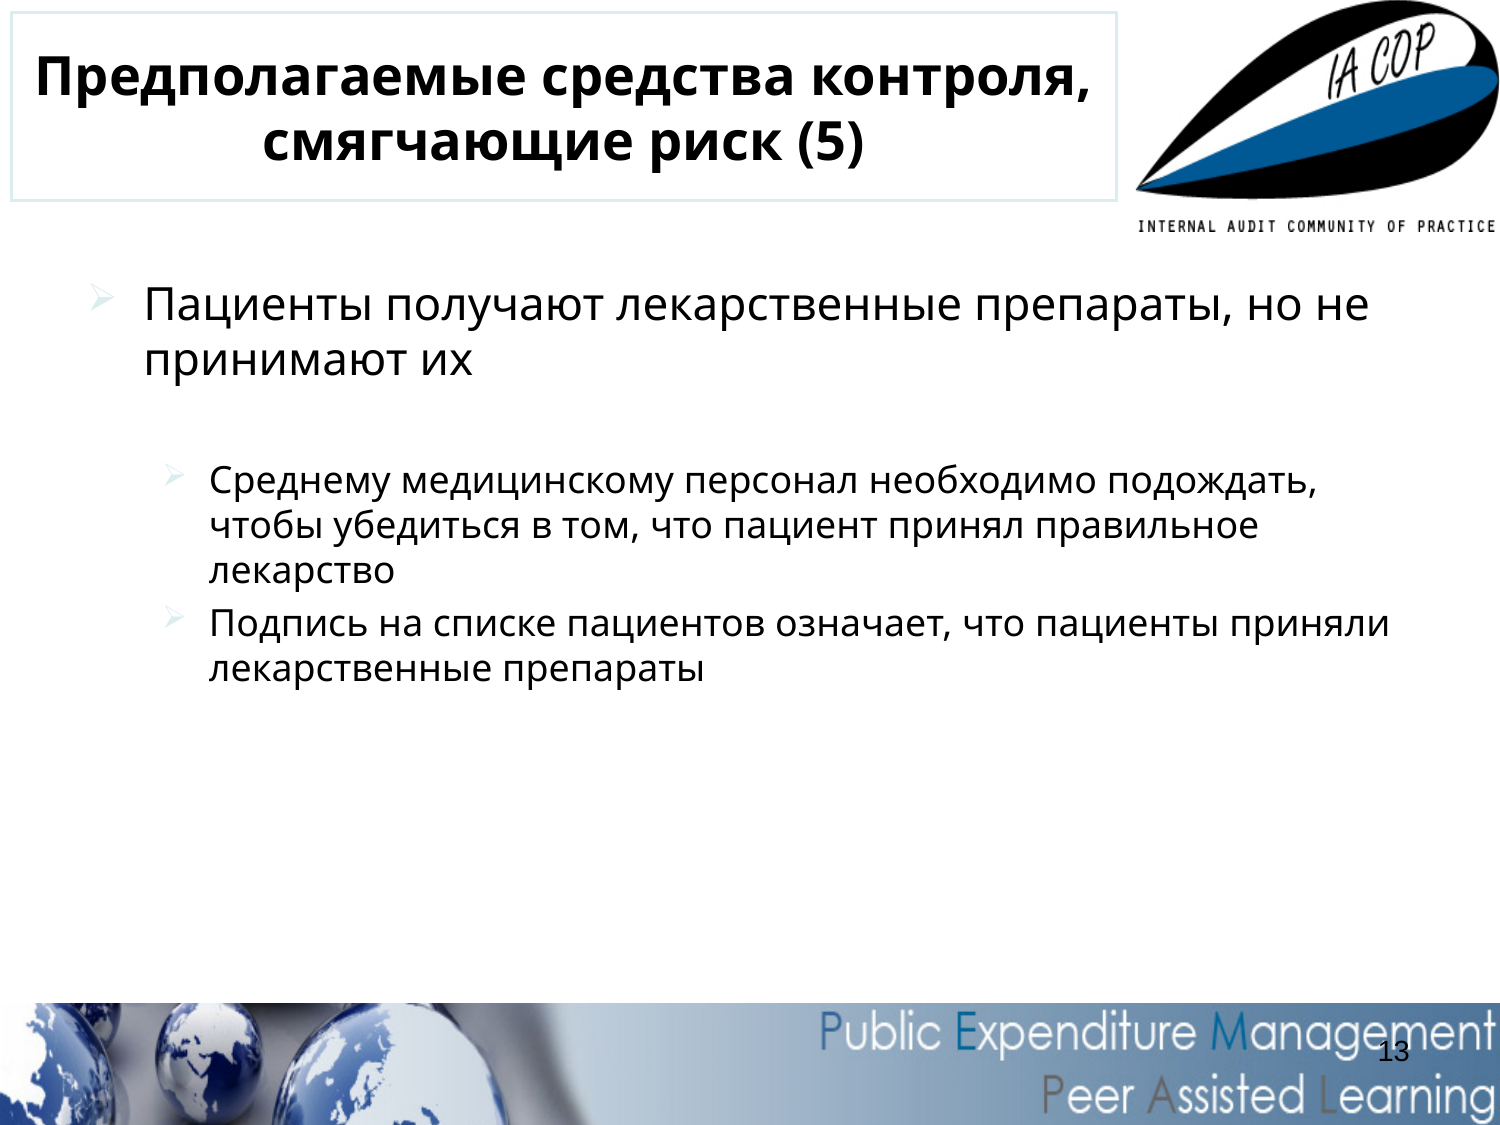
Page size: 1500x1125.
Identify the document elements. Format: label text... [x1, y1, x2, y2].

title Предполагаемые средства контроля, смягчающие риск (5) [10, 11, 1118, 202]
slide_number 13 [1074, 1024, 1426, 1103]
picture [0, 1003, 1500, 1125]
picture [1135, 0, 1500, 232]
list Пациенты получают лекарственные препараты, но не принимают их Среднему медицинскому персонал необходимо подождать, чтобы убедиться в том, что пациент принял правильное лекарство Подпись на списке пациентов означает, что пациенты приняли лекарственные препараты [71, 266, 1423, 988]
